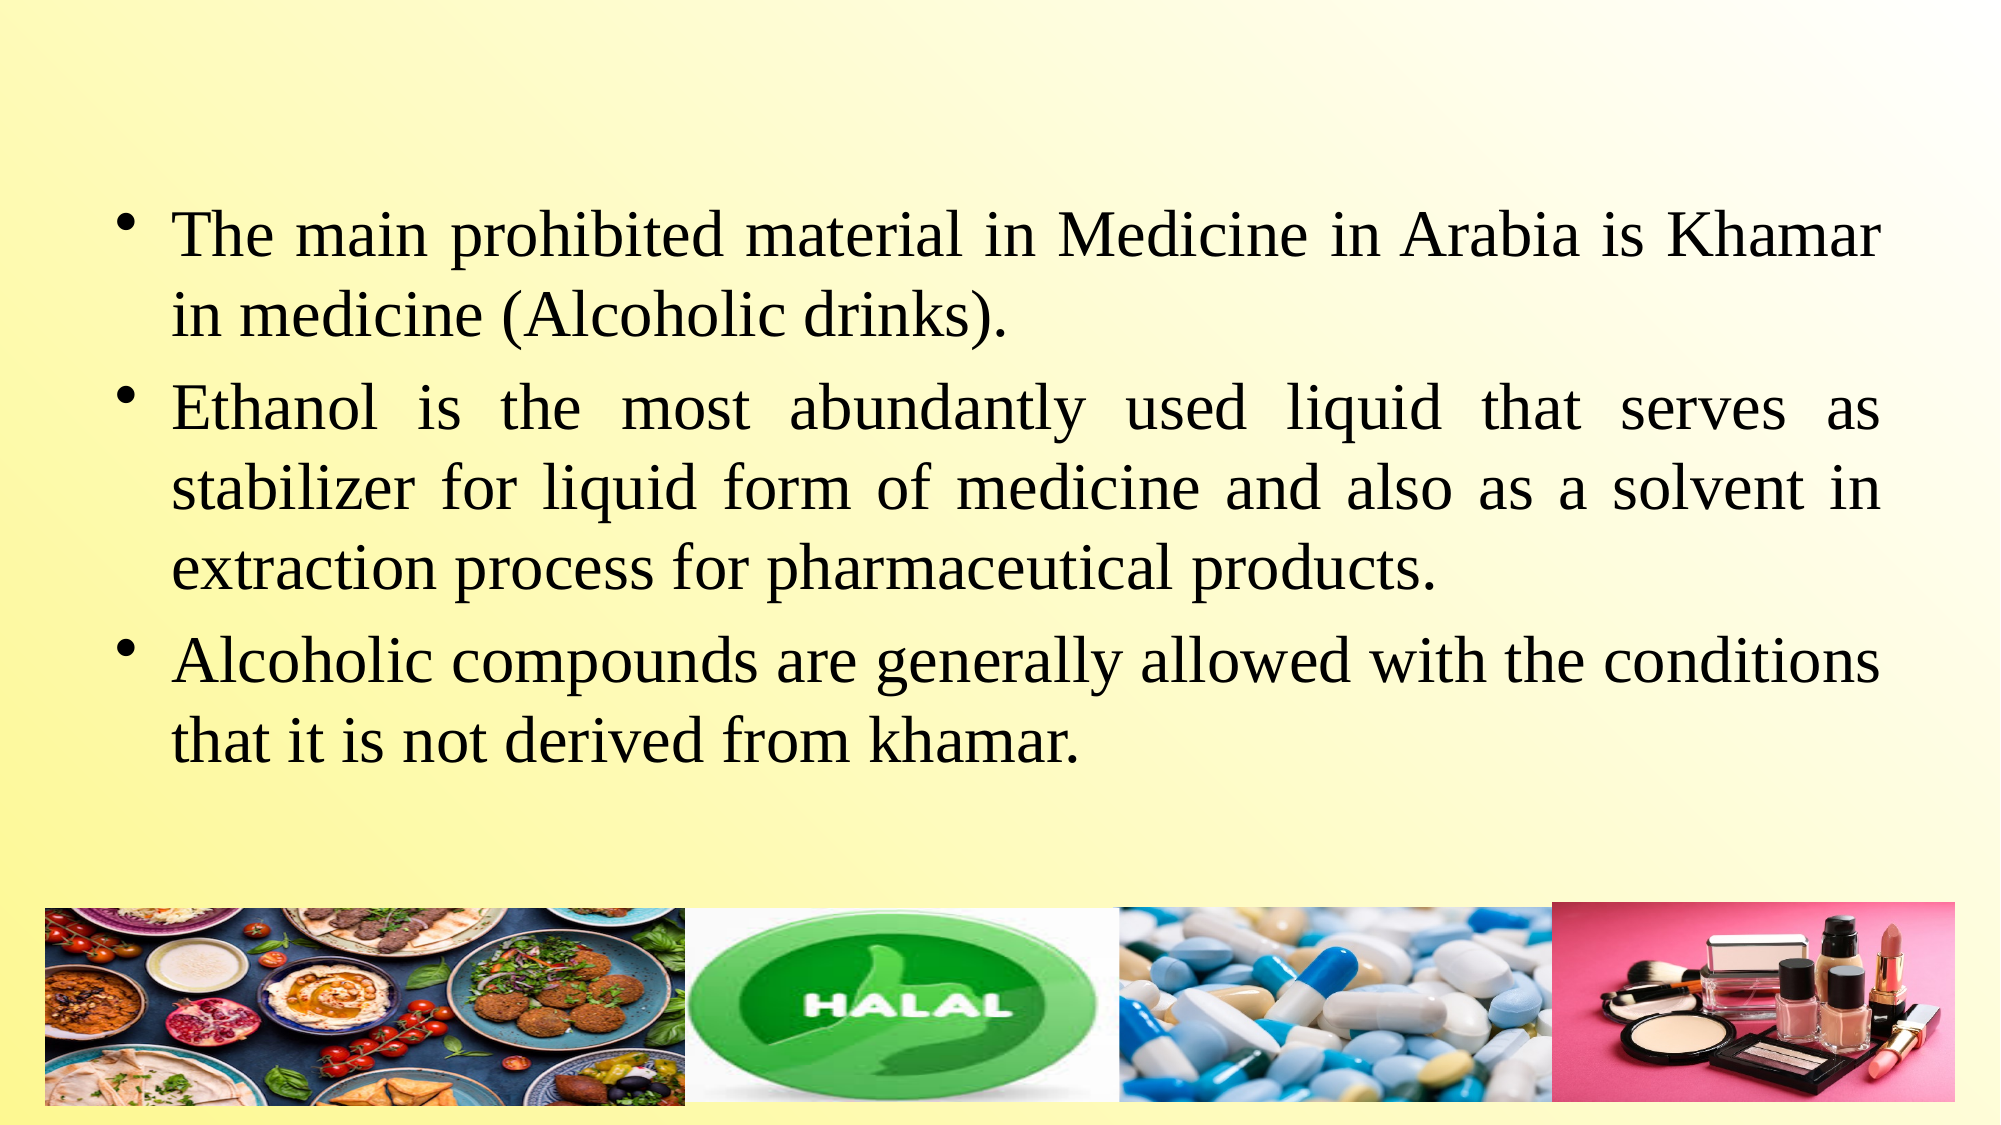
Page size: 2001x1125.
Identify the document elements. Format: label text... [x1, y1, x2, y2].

list The main prohibited material in Medicine in Arabia is Khamar in medicine (Alcoholic drinks). Ethanol is the most abundantly used liquid that serves as stabilizer for liquid form of medicine and also as a solvent in extraction process for pharmaceutical products. Alcoholic compounds are generally allowed with the conditions that it is not derived from khamar. [99, 181, 1900, 906]
picture [45, 901, 1955, 1106]
